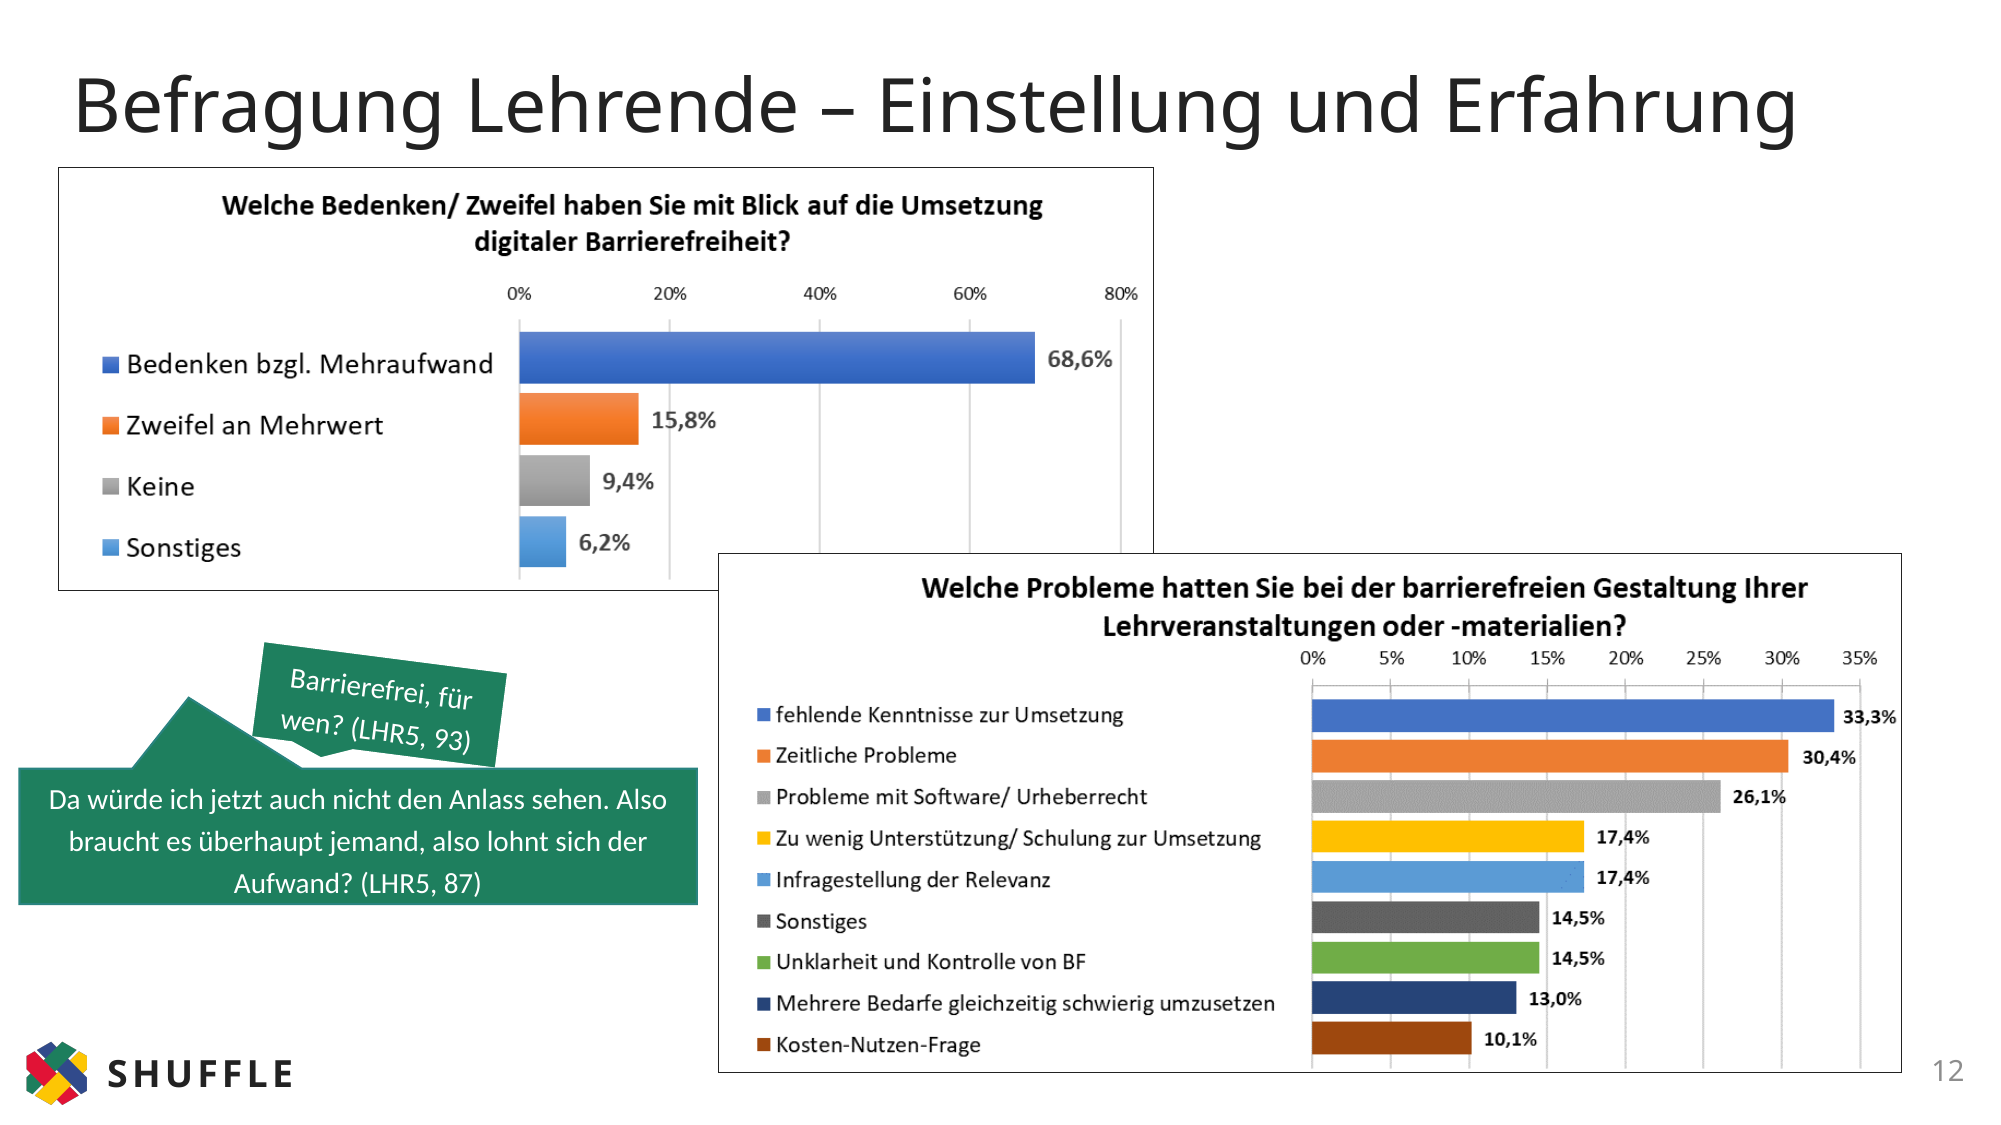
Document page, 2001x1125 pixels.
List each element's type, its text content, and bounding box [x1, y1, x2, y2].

text_box Barrierefrei, für wen? (LHR5, 93) [250, 639, 510, 767]
text_box Da würde ich jetzt auch nicht den Anlass sehen. Also braucht es überhaupt jemand, also lohnt sich der Aufwand? (LHR5, 87) [18, 696, 698, 906]
title Befragung Lehrende – Einstellung und Erfahrung [57, 59, 1943, 172]
picture [17, 1034, 99, 1111]
picture [58, 167, 1902, 1073]
slide_number 12 [1529, 1042, 1980, 1103]
